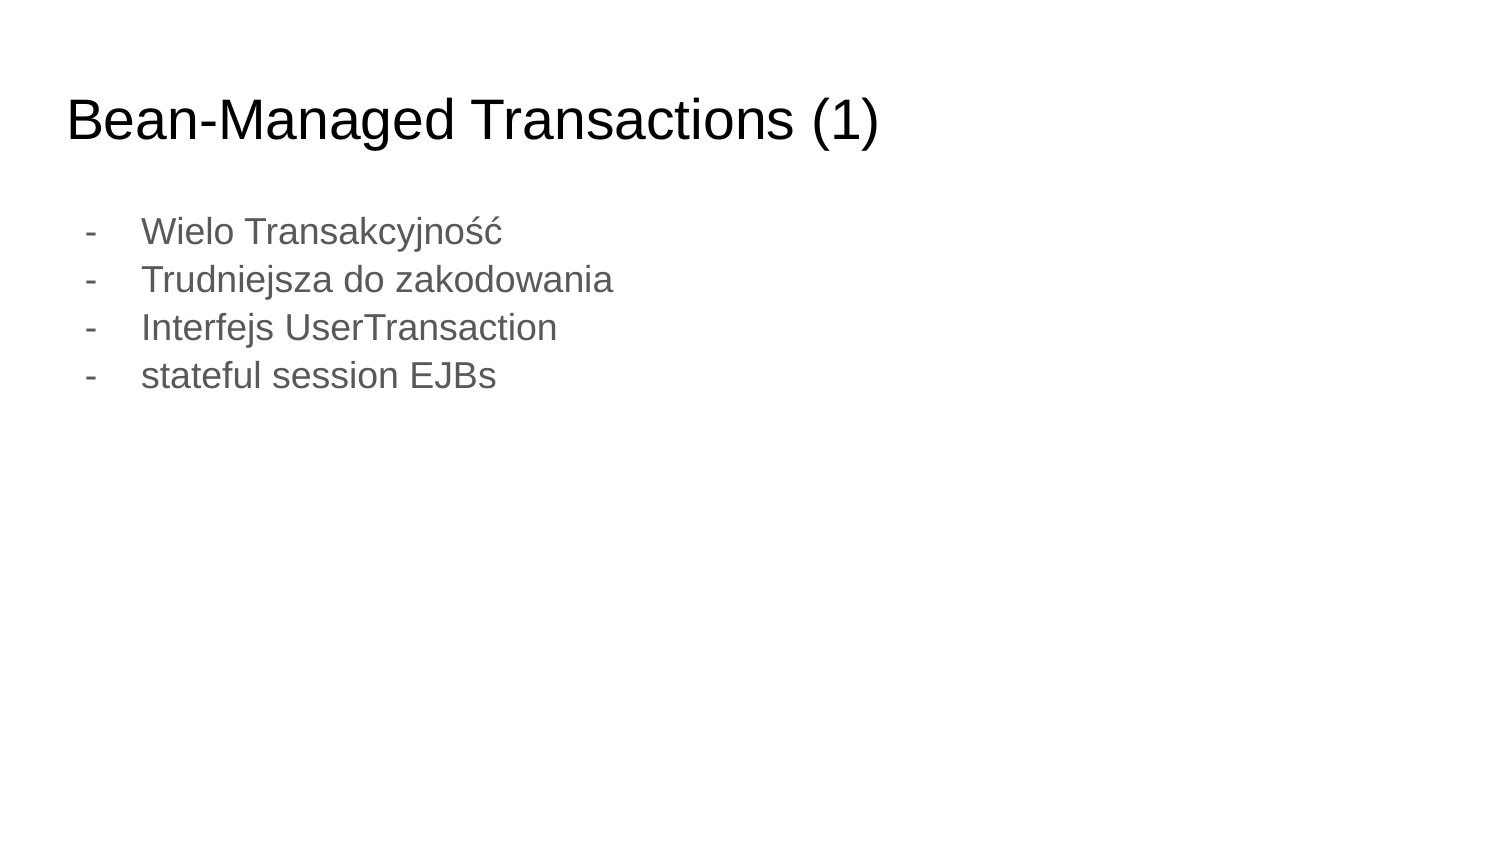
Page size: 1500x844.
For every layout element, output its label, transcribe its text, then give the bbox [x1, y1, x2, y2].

title Bean-Managed Transactions (1) [51, 72, 1449, 167]
list Wielo Transakcyjność Trudniejsza do zakodowania Interfejs UserTransaction stateful session EJBs [51, 189, 1449, 750]
